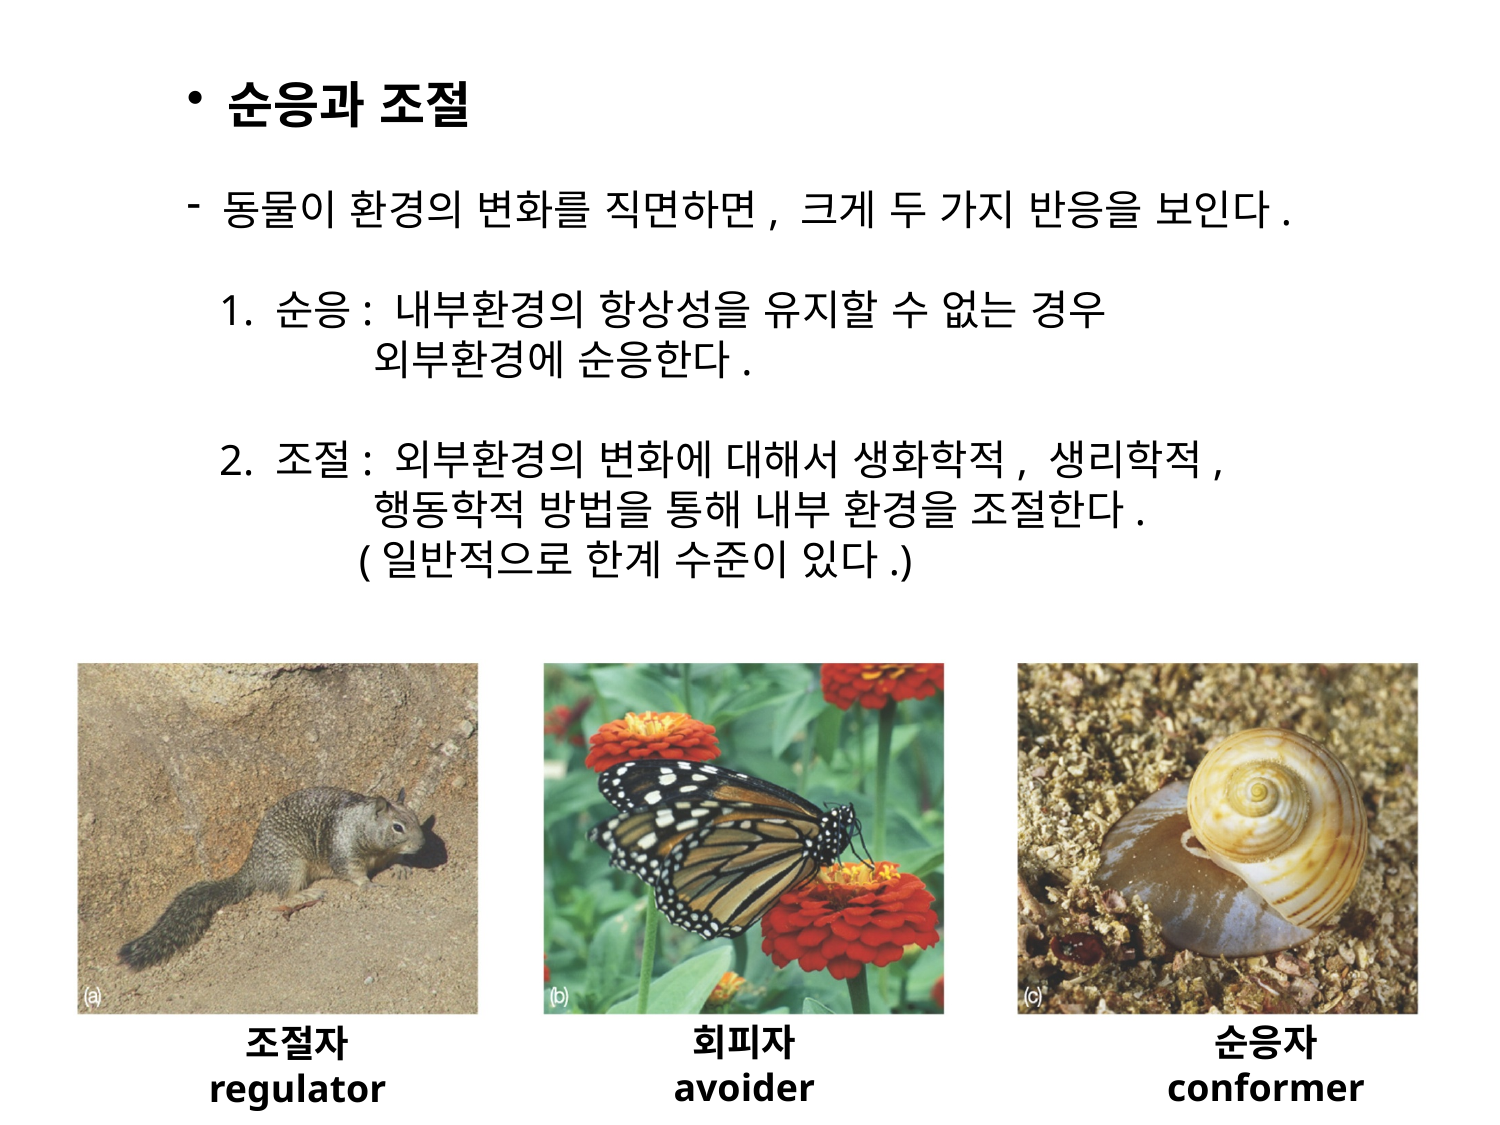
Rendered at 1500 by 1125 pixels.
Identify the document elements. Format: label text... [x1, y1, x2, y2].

text_box 회피자 avoider [658, 1078, 831, 1117]
text_box 조절자 regulator [193, 1078, 402, 1117]
text_box 순응과 조절 동물이 환경의 변화를 직면하면, 크게 두 가지 반응을 보인다. 1. 순응: 내부환경의 항상성을 유지할 수 없는 경우 외부환경에 순응한다. 2. 조절: 외부환경의 변화에 대해서 생화학적, 생리학적, 행동학적 방법을 통해 내부 환경을 조절한다. (일반적으로 한계 수준이 있다.) [172, 66, 1308, 592]
text_box 순응자 conformer [1152, 1078, 1380, 1117]
picture [29, 633, 1467, 1070]
